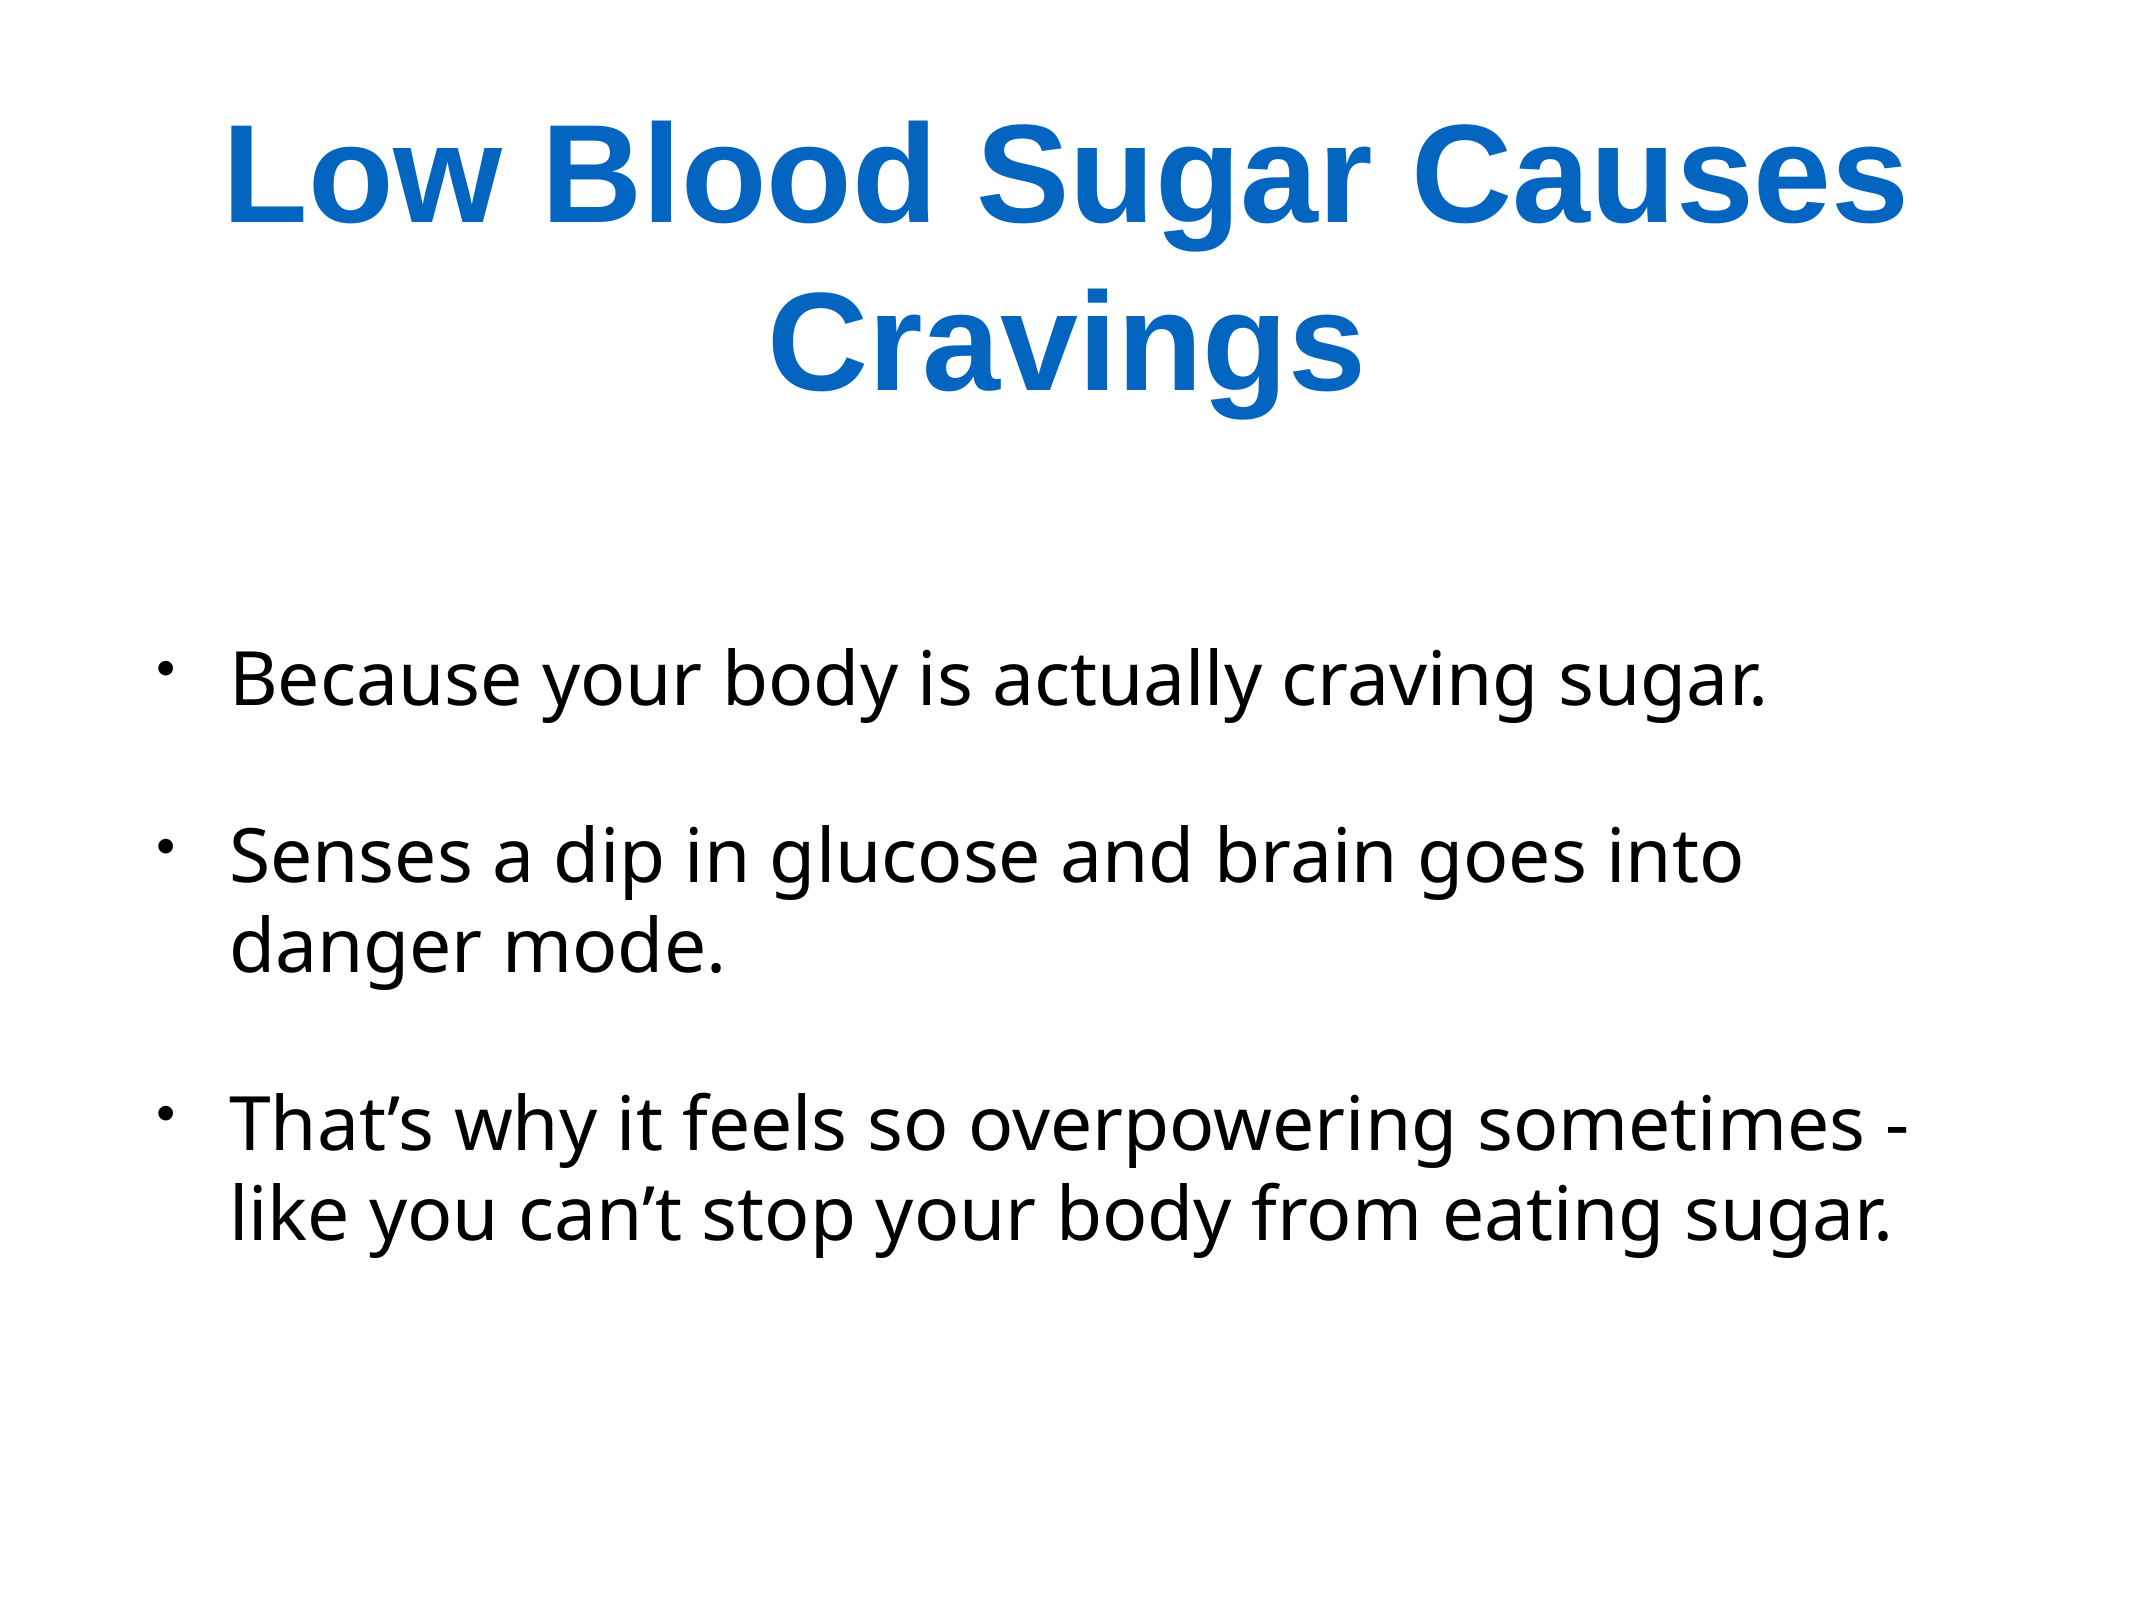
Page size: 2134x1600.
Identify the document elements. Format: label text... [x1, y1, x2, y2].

title Low Blood Sugar Causes Cravings [155, 72, 1978, 426]
list Because your body is actually craving sugar. Senses a dip in glucose and brain goes into danger mode. That’s why it feels so overpowering sometimes - like you can’t stop your body from eating sugar. [155, 426, 1978, 1459]
